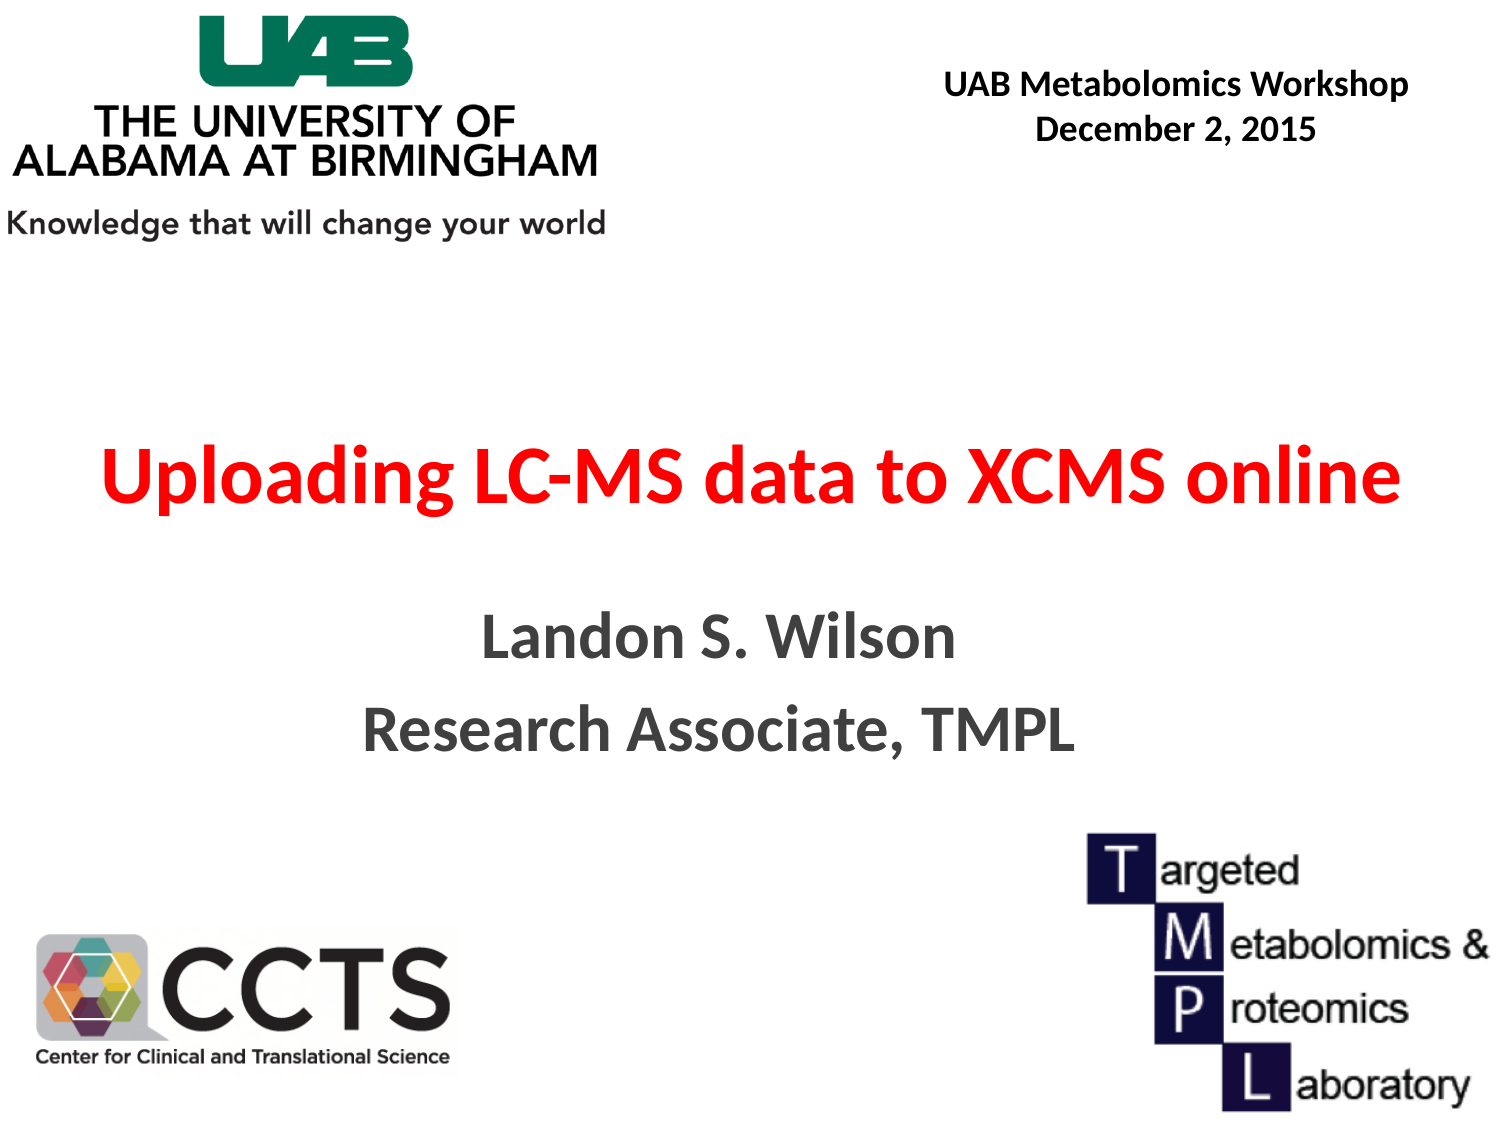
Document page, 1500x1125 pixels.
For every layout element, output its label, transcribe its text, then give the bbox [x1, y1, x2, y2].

picture [28, 924, 461, 1079]
picture [1069, 823, 1500, 1125]
picture [0, 9, 612, 250]
text_box UAB Metabolomics Workshop December 2, 2015 [928, 51, 1425, 157]
subtitle Landon S. Wilson Research Associate, TMPL [194, 583, 1245, 872]
title Uploading LC-MS data to XCMS online [77, 349, 1427, 591]
